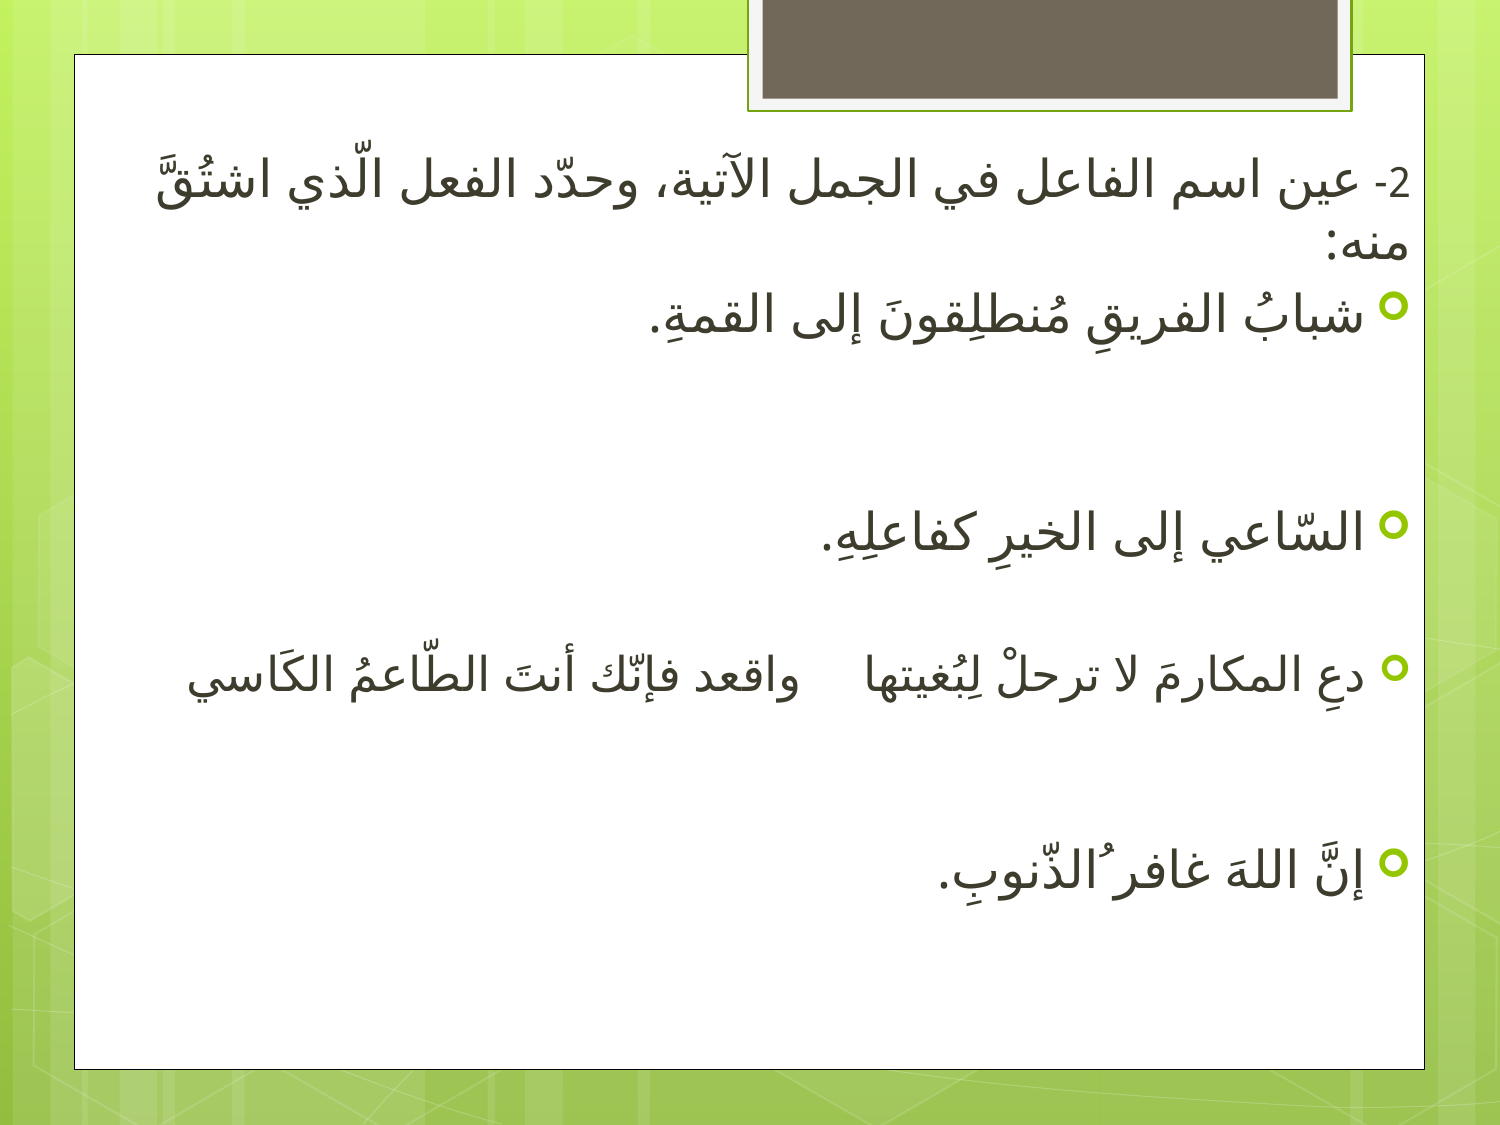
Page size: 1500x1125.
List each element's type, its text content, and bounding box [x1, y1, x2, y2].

list 2- عين اسم الفاعل في الجمل الآتية، وحدّد الفعل الّذي اشتُقَّ منه: شبابُ الفريقِ مُنطلِقونَ إلى القمةِ. السّاعي إلى الخيرِ كفاعلِهِ. دعِ المكارمَ لا ترحلْ لِبُغيتها واقعد فإنّك أنتَ الطّاعمُ الكَاسي إنَّ اللهَ غافر ُالذّنوبِ. [75, 137, 1438, 1063]
